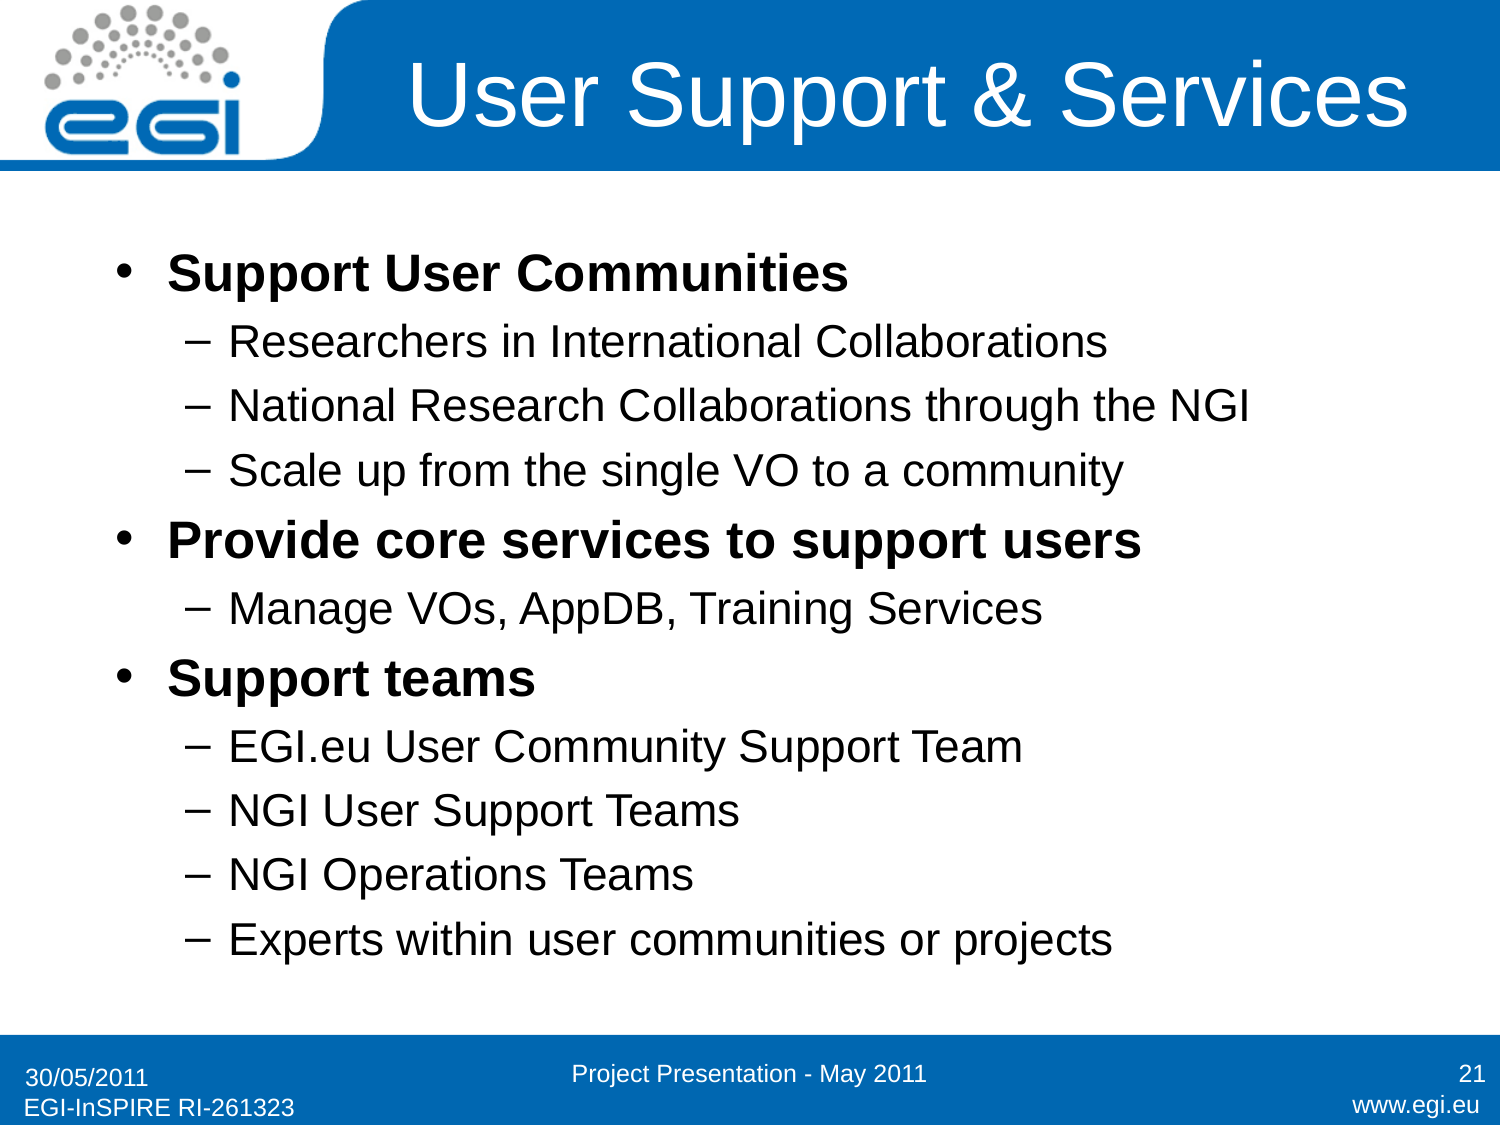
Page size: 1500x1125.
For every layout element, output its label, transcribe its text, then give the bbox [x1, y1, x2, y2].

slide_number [10, 1046, 361, 1106]
list Support User Communities Researchers in International Collaborations National Research Collaborations through the NGI Scale up from the single VO to a community Provide core services to support users Manage VOs, AppDB, Training Services Support teams EGI.eu User Community Support Team NGI User Support Teams NGI Operations Teams Experts within user communities or projects [100, 231, 1425, 975]
footer Project Presentation - May 2011 [512, 1042, 988, 1103]
picture [0, 0, 1500, 171]
title User Support & Services [348, 19, 1471, 161]
slide_number 21 [1151, 1042, 1500, 1103]
